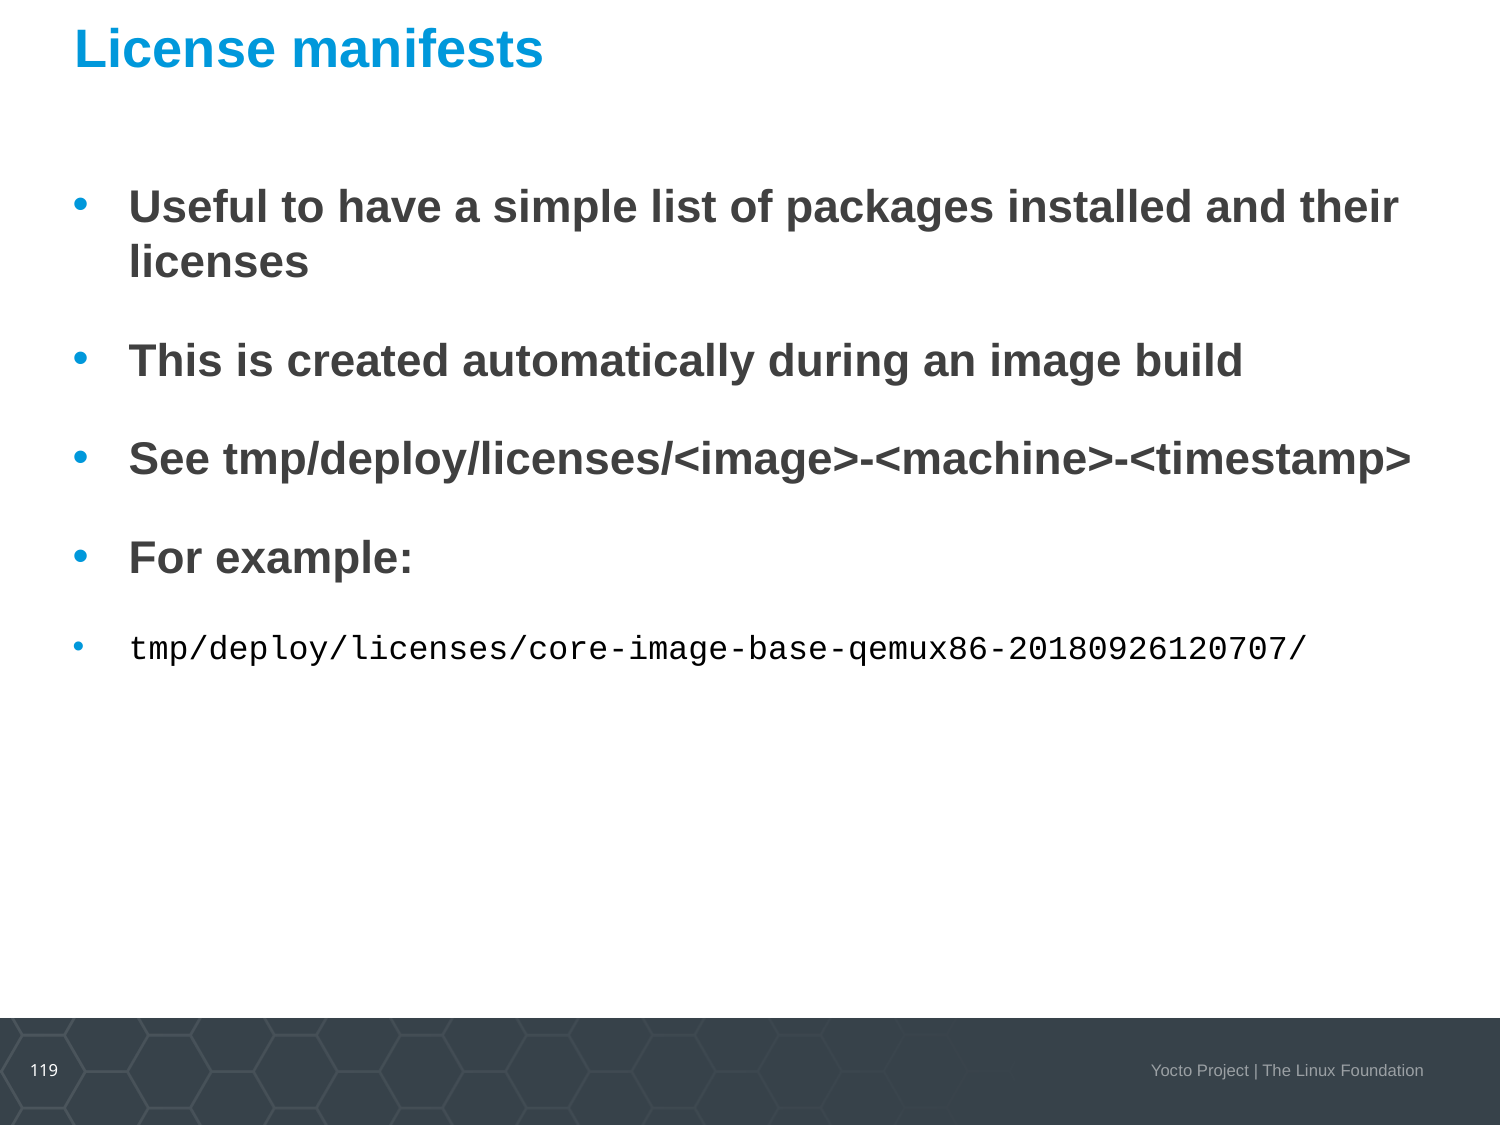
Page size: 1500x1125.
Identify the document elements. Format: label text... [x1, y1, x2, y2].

text_box License manifests [74, 67, 1424, 213]
text_box Useful to have a simple list of packages installed and their licenses This is created automatically during an image build See tmp/deploy/licenses/<image>-<machine>-<timestamp> For example: tmp/deploy/licenses/core-image-base-qemux86-20180926120707/ [72, 176, 1423, 984]
picture [0, 0, 1500, 1125]
